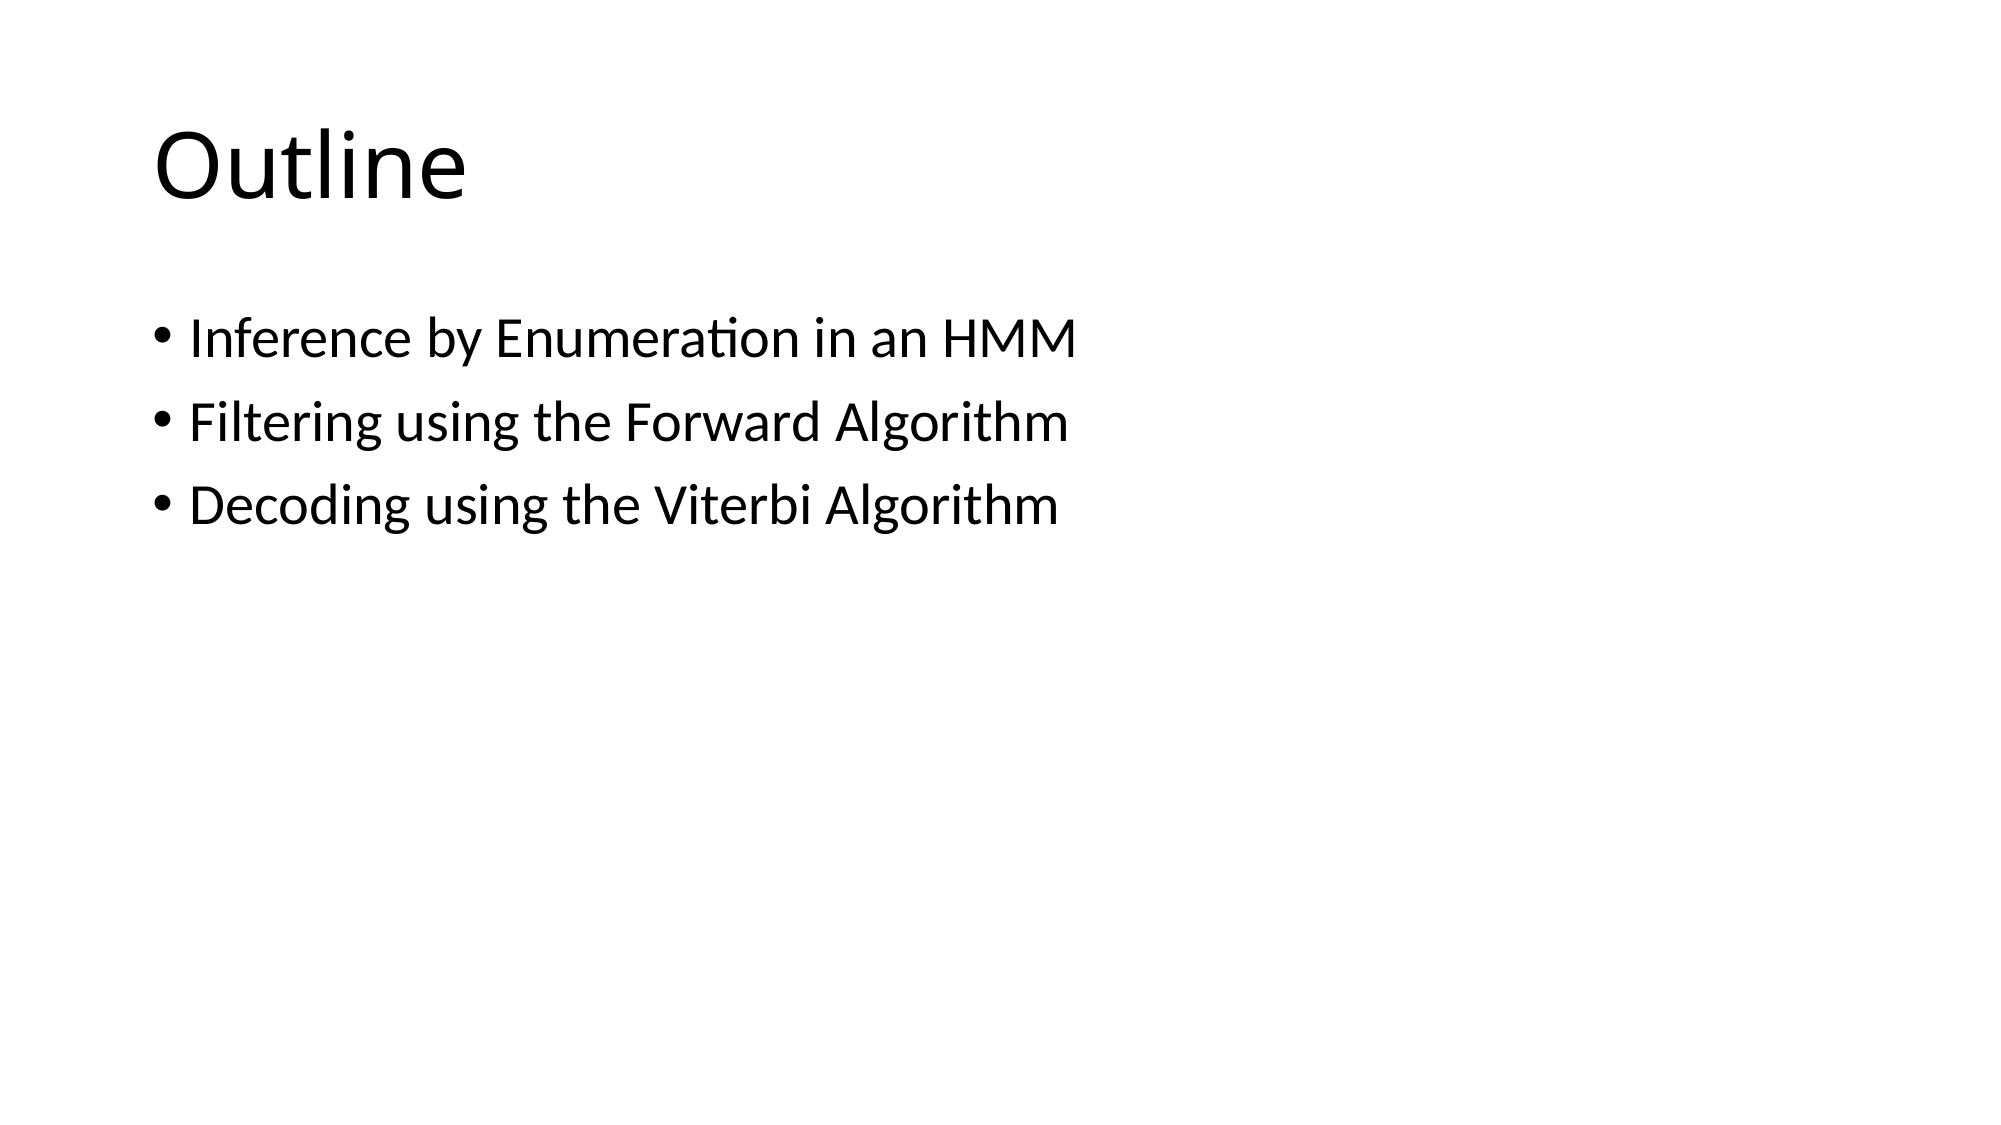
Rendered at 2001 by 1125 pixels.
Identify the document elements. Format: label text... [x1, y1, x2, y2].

list Inference by Enumeration in an HMM Filtering using the Forward Algorithm Decoding using the Viterbi Algorithm [137, 299, 1863, 1014]
title Outline [137, 59, 1863, 278]
